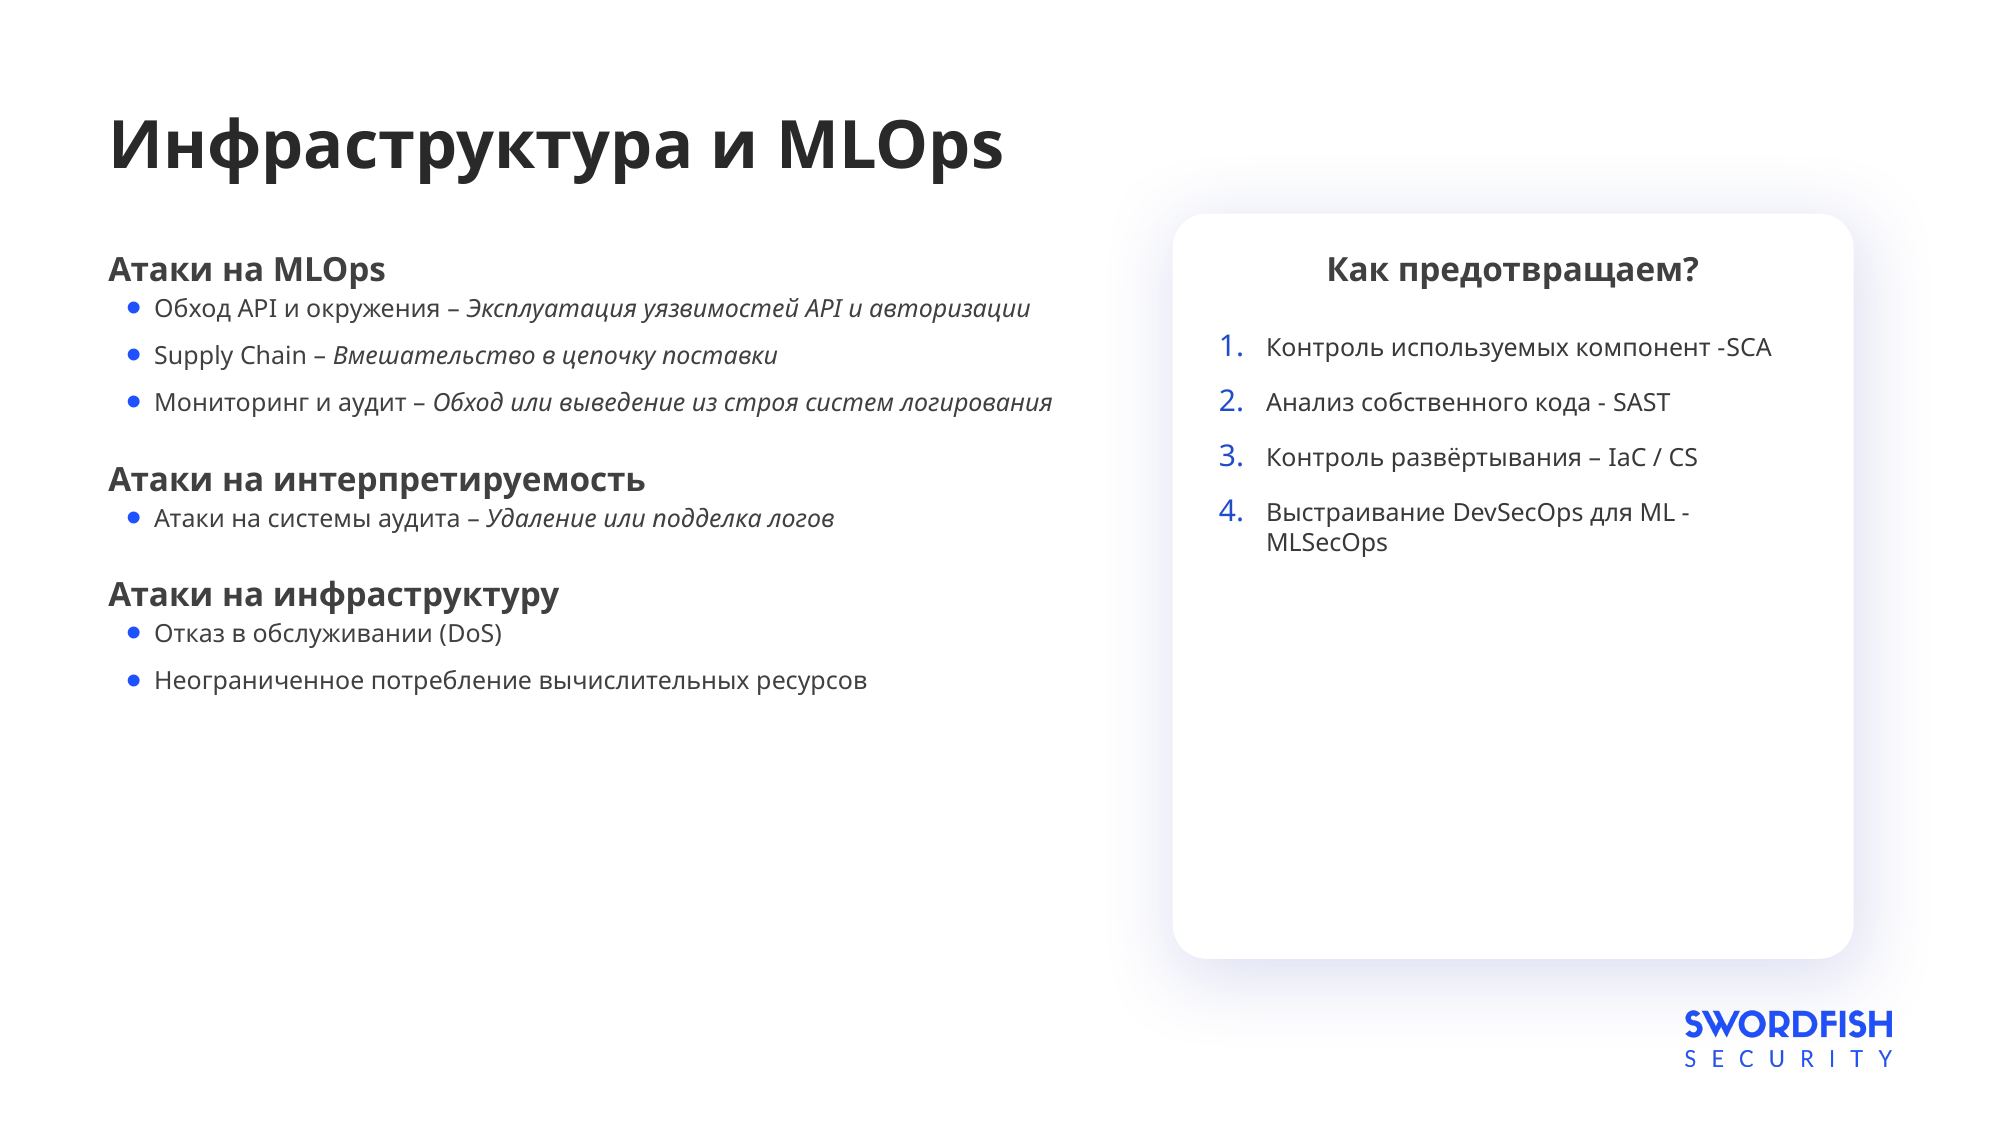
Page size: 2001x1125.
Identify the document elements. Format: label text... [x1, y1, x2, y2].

picture [1685, 1010, 1892, 1067]
list Атаки на MLOps Обход API и окружения – Эксплуатация уязвимостей API и авторизации Supply Chain – Вмешательство в цепочку поставки Мониторинг и аудит – Обход или выведение из строя систем логирования Атаки на интерпретируемость Атаки на системы аудита – Удаление или подделка логов Атаки на инфраструктуру Отказ в обслуживании (DoS) Неограниченное потребление вычислительных ресурсов [93, 232, 1151, 1027]
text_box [1172, 213, 1854, 959]
title Инфраструктура и MLOps [93, 78, 1567, 198]
